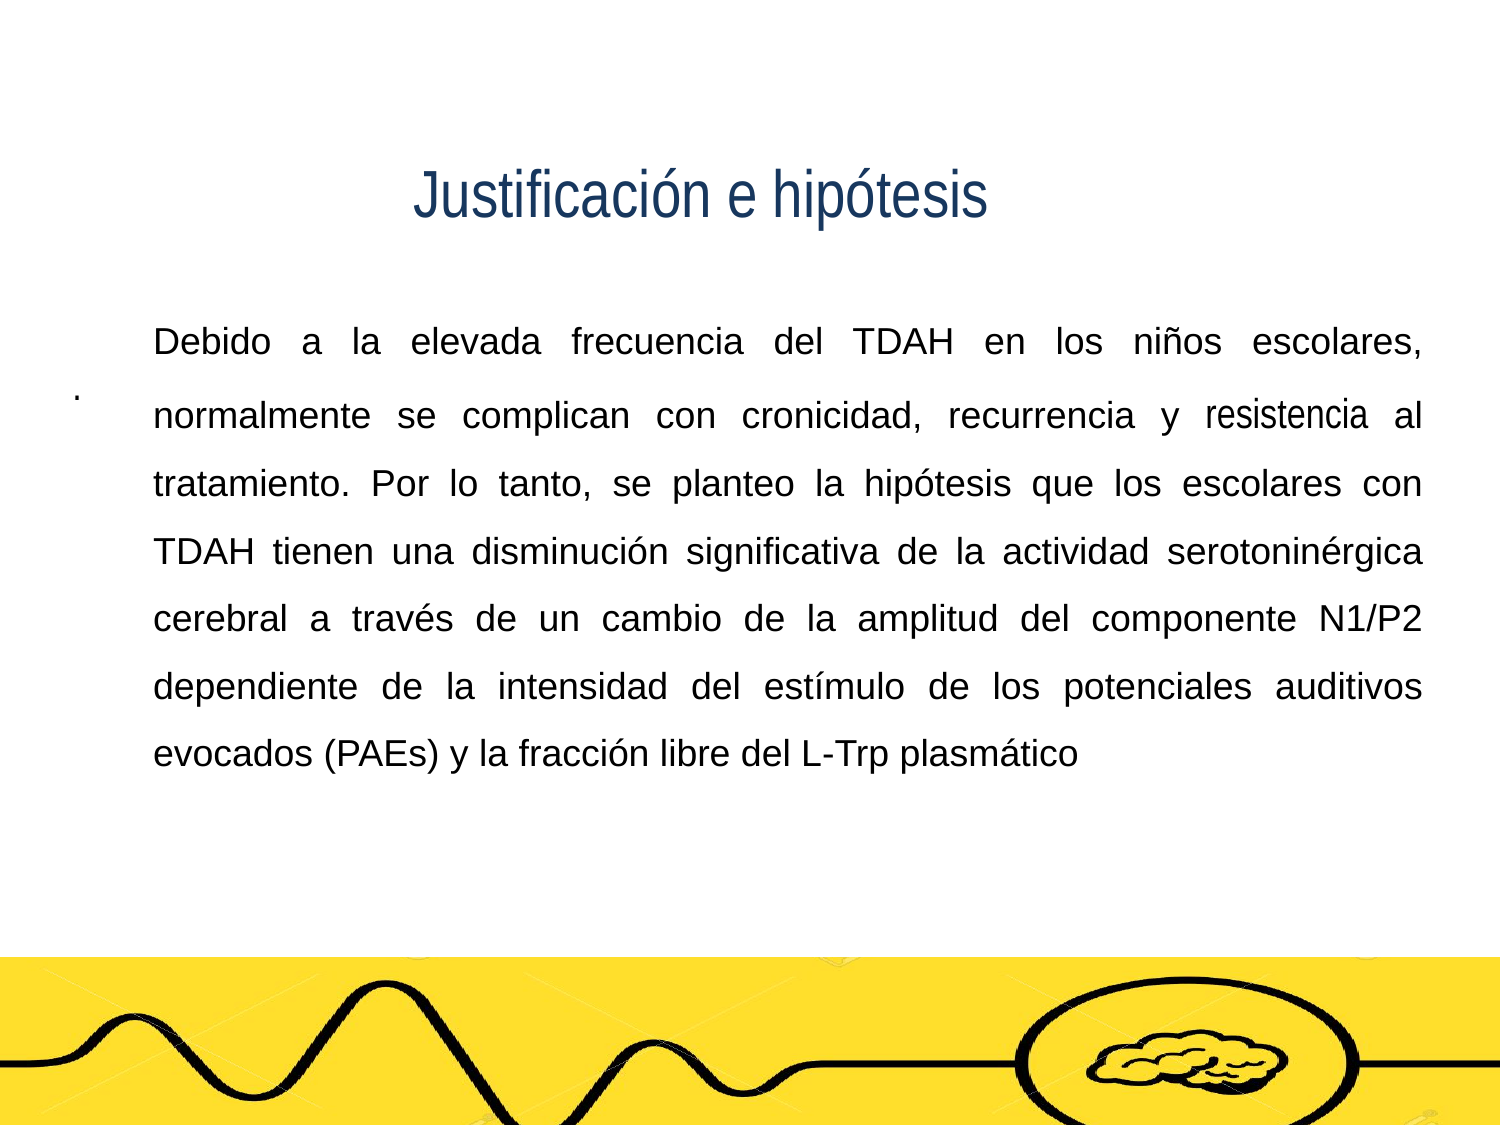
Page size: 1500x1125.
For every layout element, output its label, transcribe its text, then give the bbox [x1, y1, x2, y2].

text_box Debido a la elevada frecuencia del TDAH en los niños escolares, normalmente se complican con cronicidad, recurrencia y resistencia al tratamiento. Por lo tanto, se planteo la hipótesis que los escolares con TDAH tienen una disminución significativa de la actividad serotoninérgica cerebral a través de un cambio de la amplitud del componente N1/P2 dependiente de la intensidad del estímulo de los potenciales auditivos evocados (PAEs) y la fracción libre del L-Trp plasmático [138, 287, 1438, 782]
text_box . [57, 326, 138, 416]
text_box Justificación e hipótesis [63, 148, 1341, 233]
picture [0, 957, 1500, 1125]
